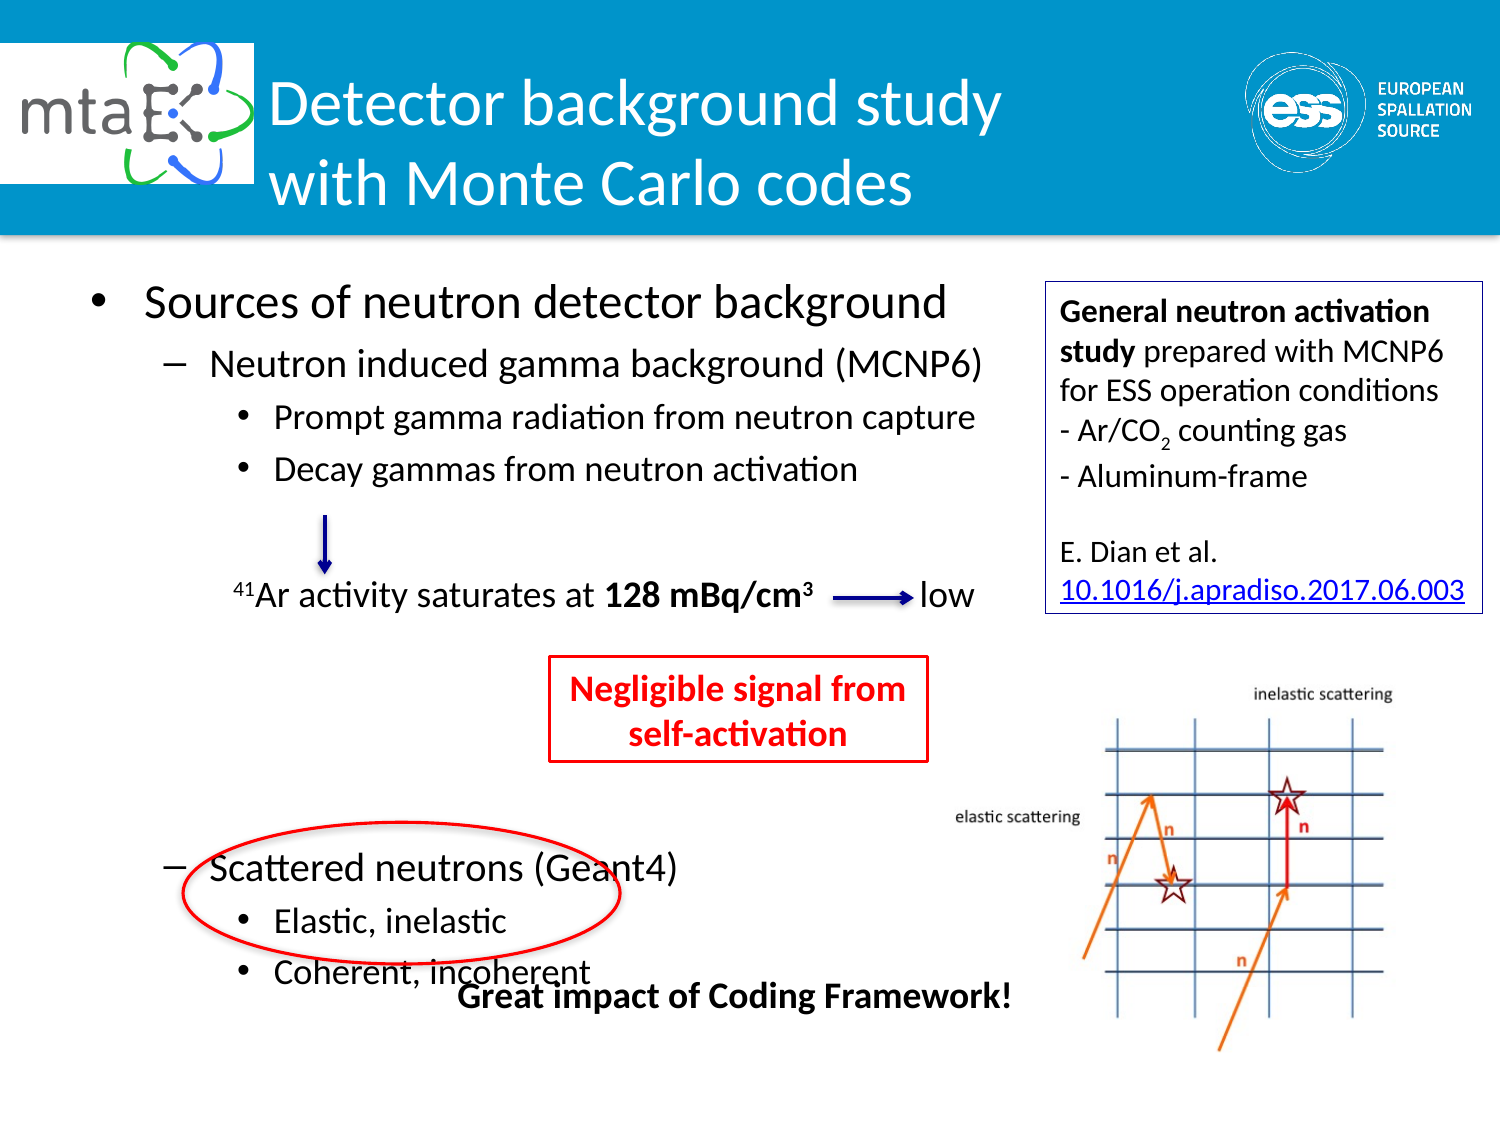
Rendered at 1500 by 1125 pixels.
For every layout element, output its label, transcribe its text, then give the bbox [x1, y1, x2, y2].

text_box Great impact of Coding Framework! [442, 964, 851, 1024]
text_box [182, 821, 621, 965]
picture [1454, 83, 1458, 94]
picture [1400, 83, 1407, 94]
picture [0, 43, 253, 184]
picture [1389, 104, 1393, 115]
picture [1264, 94, 1342, 127]
picture [1422, 125, 1428, 134]
list Sources of neutron detector background Neutron induced gamma background (MCNP6) Prompt gamma radiation from neutron capture Decay gammas from neutron activation Scattered neutrons (Geant4) Elastic, inelastic Coherent, incoherent [75, 262, 1425, 1005]
picture [1409, 104, 1415, 115]
text_box General neutron activation study prepared with MCNP6 for ESS operation conditions - Ar/CO2 counting gas - Aluminum-frame E. Dian et al. 10.1016/j.apradiso.2017.06.003 [1045, 281, 1483, 576]
picture [1432, 125, 1438, 136]
picture [1436, 104, 1444, 115]
picture [1398, 109, 1406, 115]
text_box 41Ar activity saturates at 128 mBq/cm3 low [218, 562, 1010, 623]
picture [1379, 83, 1385, 94]
picture [856, 578, 1500, 1125]
text_box Negligible signal from self-activation [549, 656, 851, 762]
picture [1418, 104, 1423, 115]
picture [1443, 86, 1450, 93]
title Detector background study with Monte Carlo codes [253, 45, 1247, 233]
picture [1423, 83, 1430, 94]
